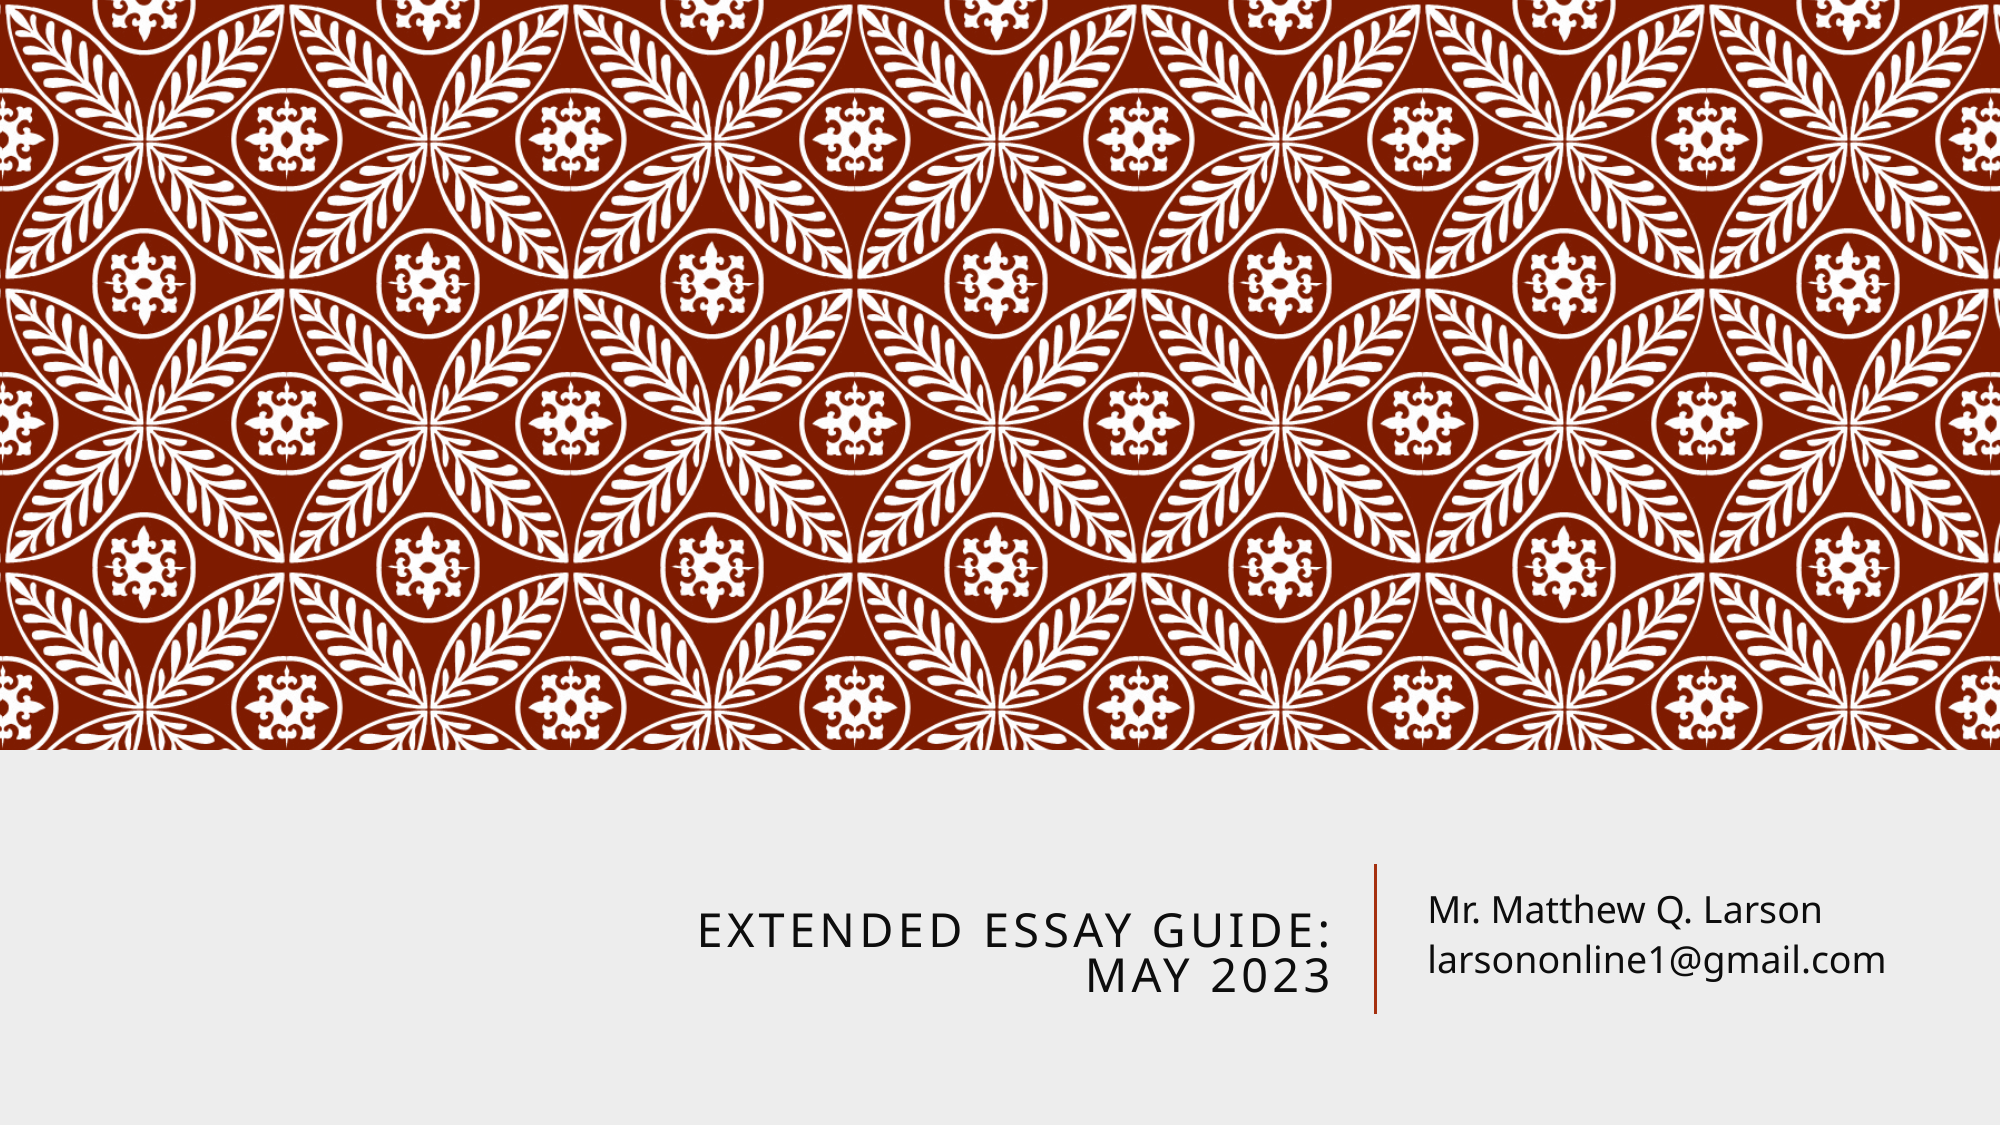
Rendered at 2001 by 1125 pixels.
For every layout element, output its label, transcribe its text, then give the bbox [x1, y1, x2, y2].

subtitle Mr. Matthew Q. Larson larsononline1@gmail.com [1412, 813, 1938, 1054]
title Extended essay Guide: May 2023 [75, 813, 1350, 1054]
